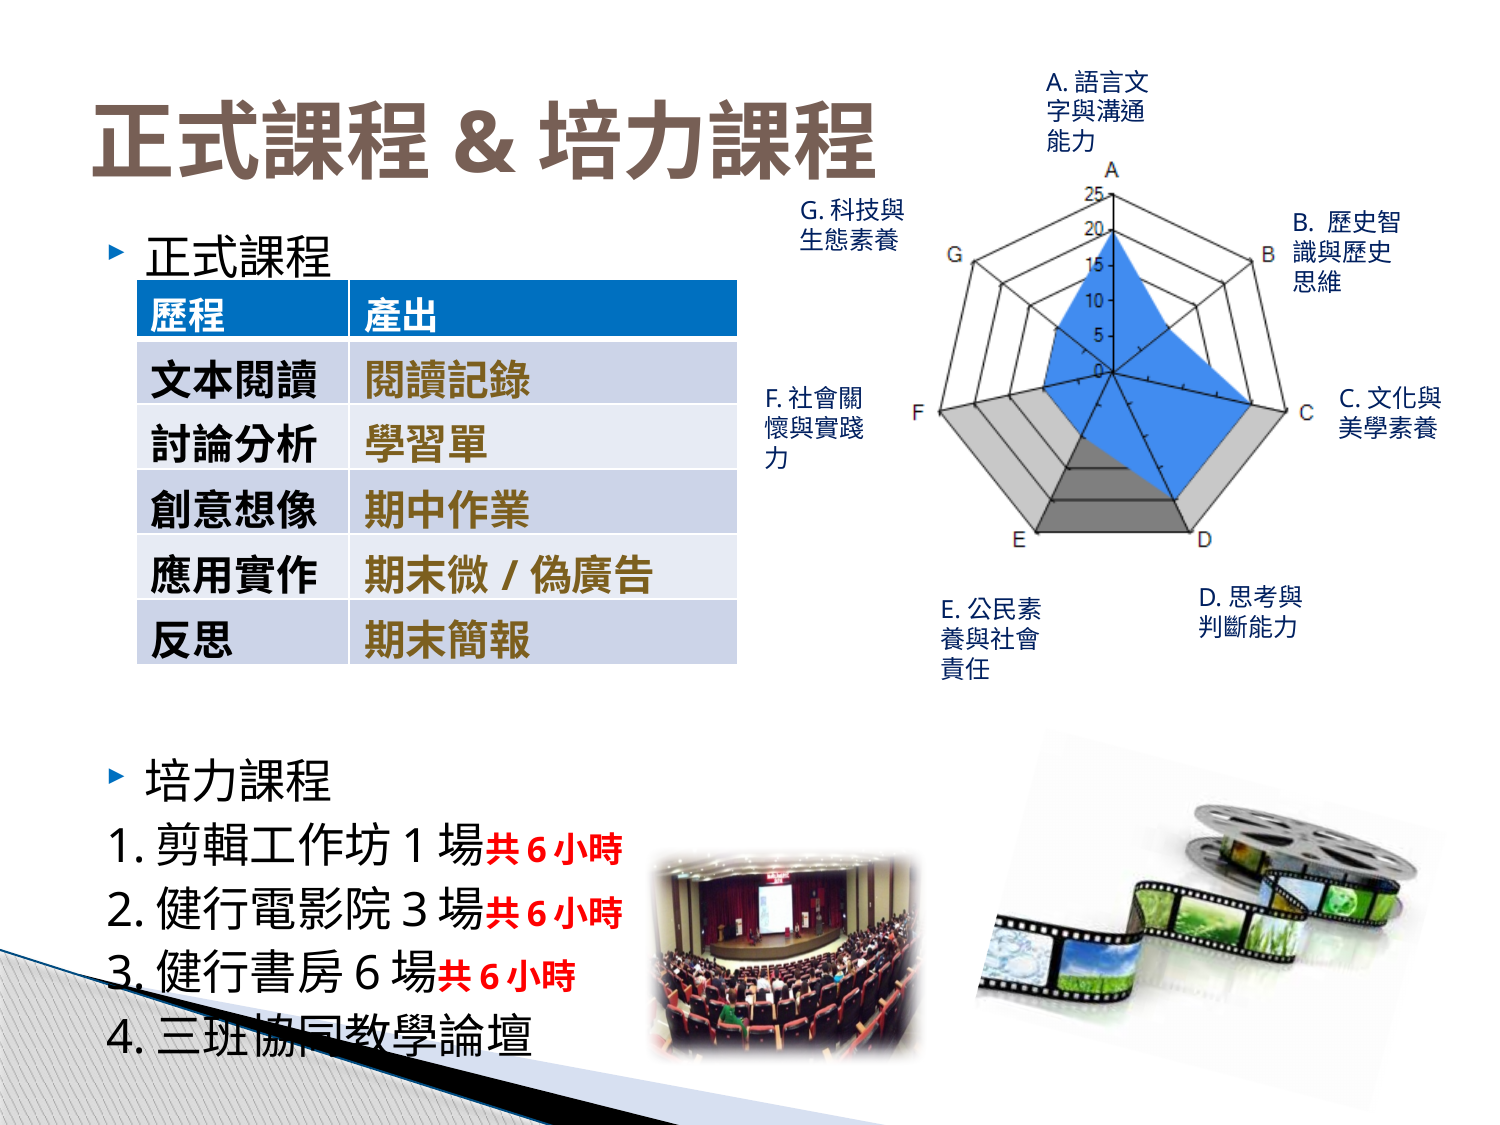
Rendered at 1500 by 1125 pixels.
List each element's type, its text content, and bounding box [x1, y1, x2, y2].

title 正式課程&培力課程 [75, 45, 1425, 219]
text_box G.科技與生態素養 [785, 187, 872, 263]
text_box D.思考與判斷能力 [1183, 621, 1336, 649]
table_cell 期末簡報 [350, 600, 737, 664]
table_header 產出 [350, 280, 737, 336]
table_cell 學習單 [350, 405, 737, 468]
text_box B. 歷史智識與歷史思維 [1354, 199, 1430, 304]
table_cell 創意想像 [137, 470, 348, 533]
table_cell 文本閱讀 [137, 342, 348, 403]
text_box E.公民素養與社會責任 [925, 621, 1079, 691]
text_box F.社會關懷與實踐力 [749, 375, 872, 480]
table_cell 閱讀記錄 [350, 342, 737, 403]
picture [878, 140, 1348, 610]
table_cell 討論分析 [137, 405, 348, 468]
list 正式課程 培力課程 1.剪輯工作坊1場共6小時 2.健行電影院3場共6小時 3.健行書房6場共6小時 4.三班協同教學論壇 [75, 219, 1425, 1071]
table_cell 期中作業 [350, 470, 737, 533]
table_header 歷程 [137, 280, 348, 336]
text_box C.文化與美學素養 [1354, 374, 1477, 450]
text_box A.語言文字與溝通能力 [1031, 58, 1184, 140]
picture [643, 845, 930, 1068]
table_cell 反思 [137, 600, 348, 664]
table_cell 應用實作 [137, 535, 348, 598]
picture [973, 728, 1446, 1112]
table_cell 期末微/偽廣告 [350, 535, 737, 598]
